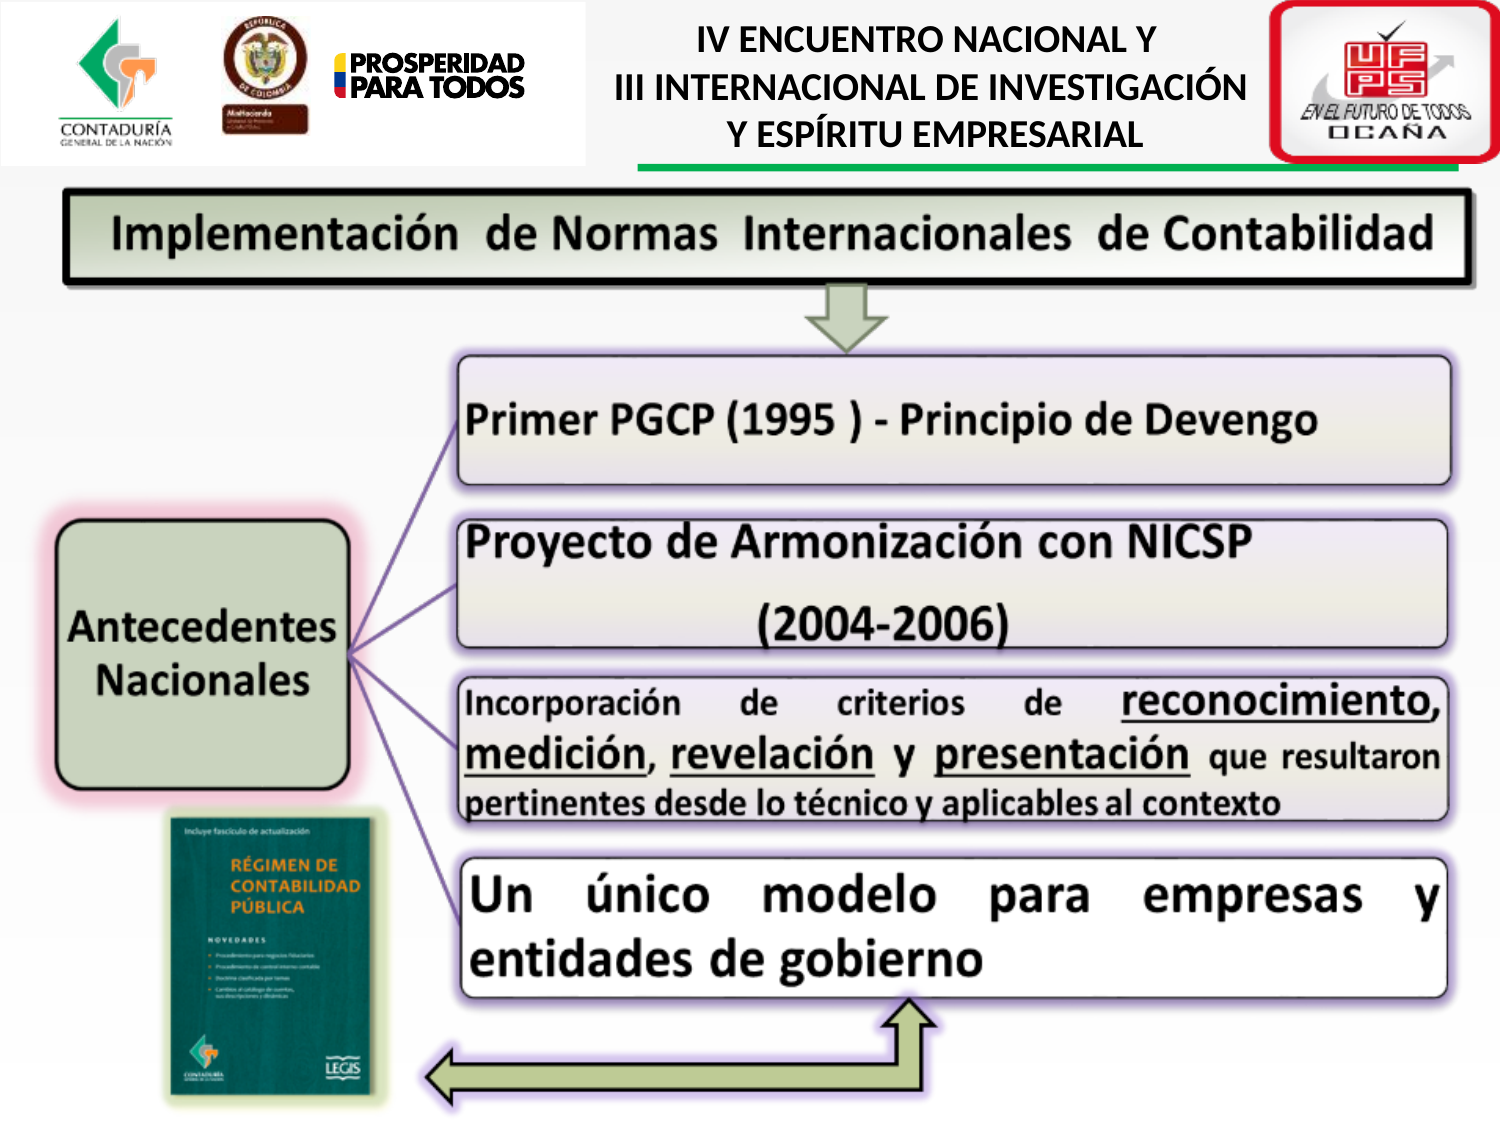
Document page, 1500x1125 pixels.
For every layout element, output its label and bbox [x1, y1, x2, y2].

picture [51, 13, 190, 154]
picture [221, 16, 311, 136]
picture [17, 184, 1483, 1125]
picture [1260, 0, 1500, 164]
